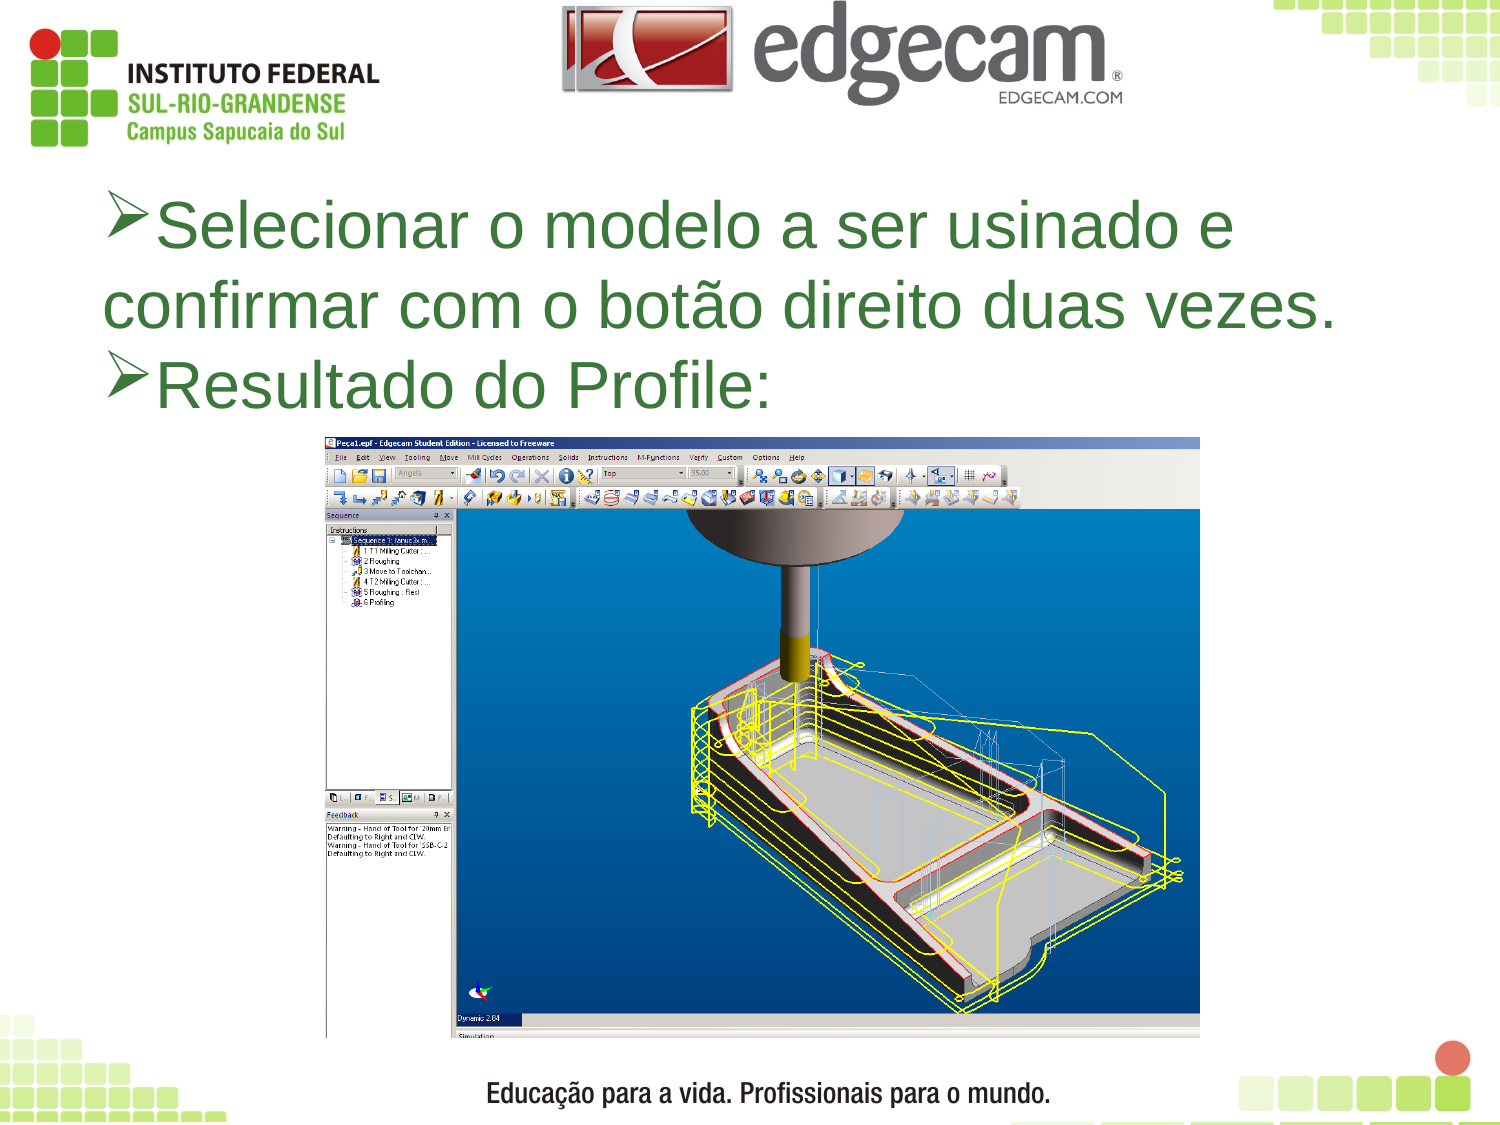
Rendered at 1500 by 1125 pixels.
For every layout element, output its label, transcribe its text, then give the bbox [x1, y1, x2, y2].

picture [0, 0, 1500, 1125]
text_box Selecionar o modelo a ser usinado e confirmar com o botão direito duas vezes. Resultado do Profile: [87, 174, 1400, 430]
